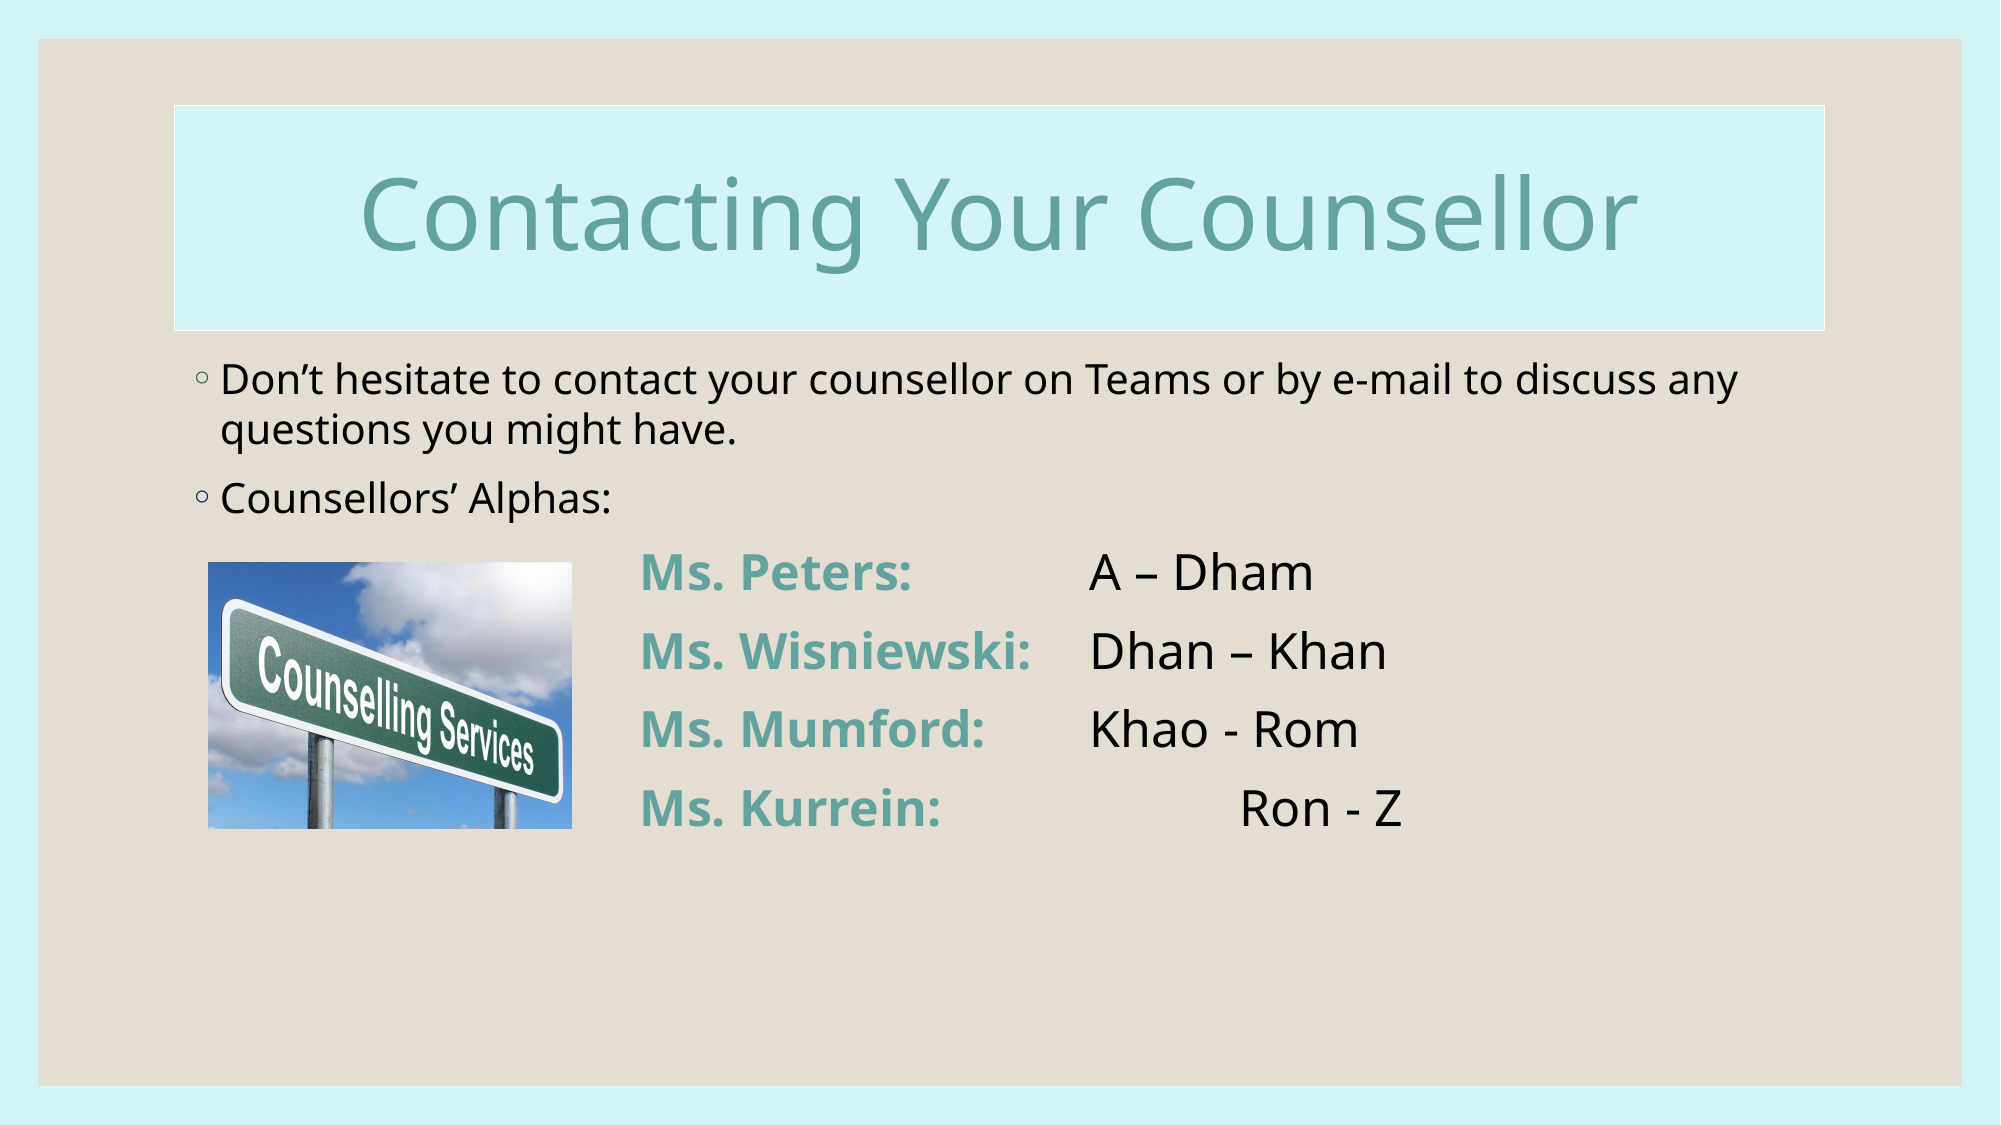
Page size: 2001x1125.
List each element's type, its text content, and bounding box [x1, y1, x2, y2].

picture [208, 562, 572, 829]
list Don’t hesitate to contact your counsellor on Teams or by e-mail to discuss any questions you might have. Counsellors’ Alphas: Ms. Peters: A – Dham Ms. Wisniewski: Dhan – Khan Ms. Mumford: Khao - Rom Ms. Kurrein: Ron - Z [174, 345, 1825, 990]
title Contacting Your Counsellor [174, 105, 1825, 331]
